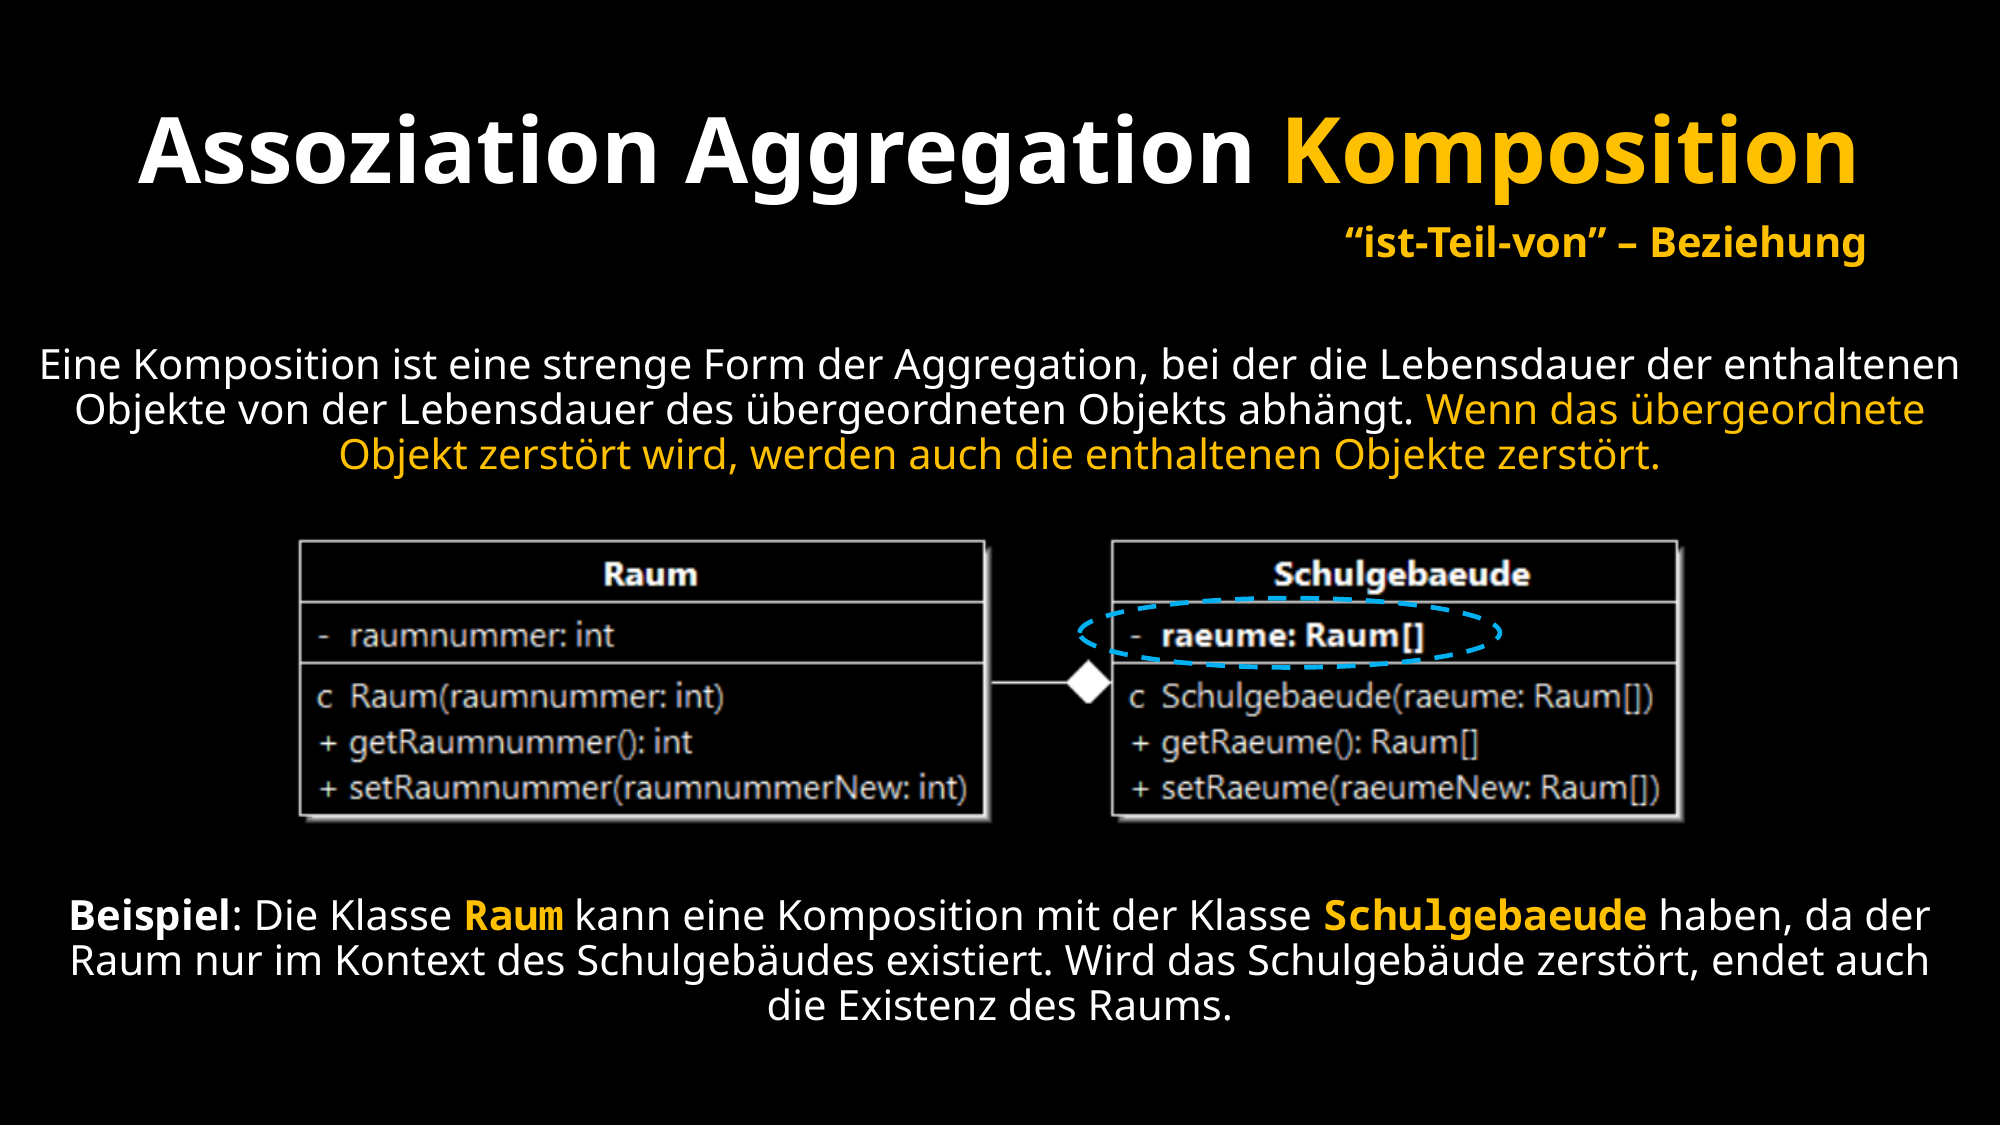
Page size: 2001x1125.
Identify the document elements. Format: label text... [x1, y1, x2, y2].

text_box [279, 513, 1721, 859]
list Eine Komposition ist eine strenge Form der Aggregation, bei der die Lebensdauer der enthaltenen Objekte von der Lebensdauer des übergeordneten Objekts abhängt. Wenn das übergeordnete Objekt zerstört wird, werden auch die enthaltenen Objekte zerstört. Beispiel: Die Klasse Raum kann eine Komposition mit der Klasse Schulgebaeude haben, da der Raum nur im Kontext des Schulgebäudes existiert. Wird das Schulgebäude zerstört, endet auch die Existenz des Raums. [22, 291, 1978, 1081]
list Assoziation Aggregation Komposition [22, 47, 1978, 260]
text_box “ist-Teil-von” – Beziehung [1250, 137, 1964, 351]
